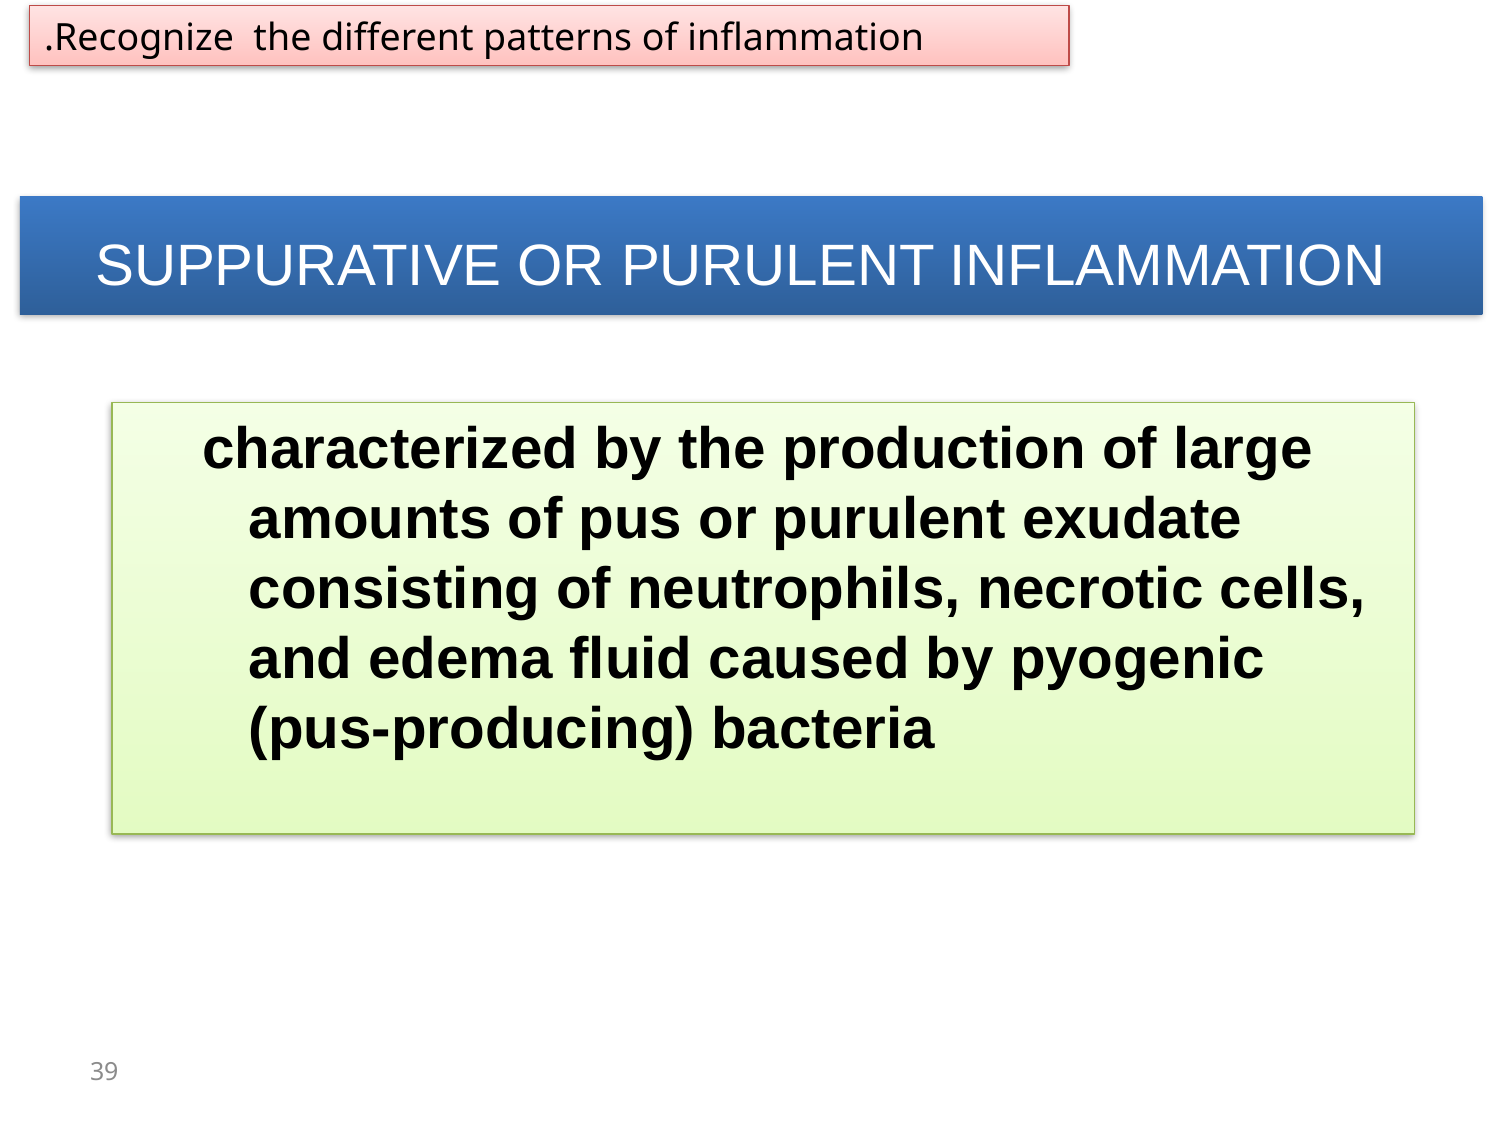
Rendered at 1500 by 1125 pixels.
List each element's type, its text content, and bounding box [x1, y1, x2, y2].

text_box Recognize the different patterns of inflammation. [29, 5, 1070, 66]
slide_number 39 [75, 1042, 425, 1103]
title SUPPURATIVE OR PURULENT INFLAMMATION [19, 196, 1483, 315]
list characterized by the production of large amounts of pus or purulent exudate consisting of neutrophils, necrotic cells, and edema fluid caused by pyogenic (pus-producing) bacteria [111, 402, 1415, 835]
